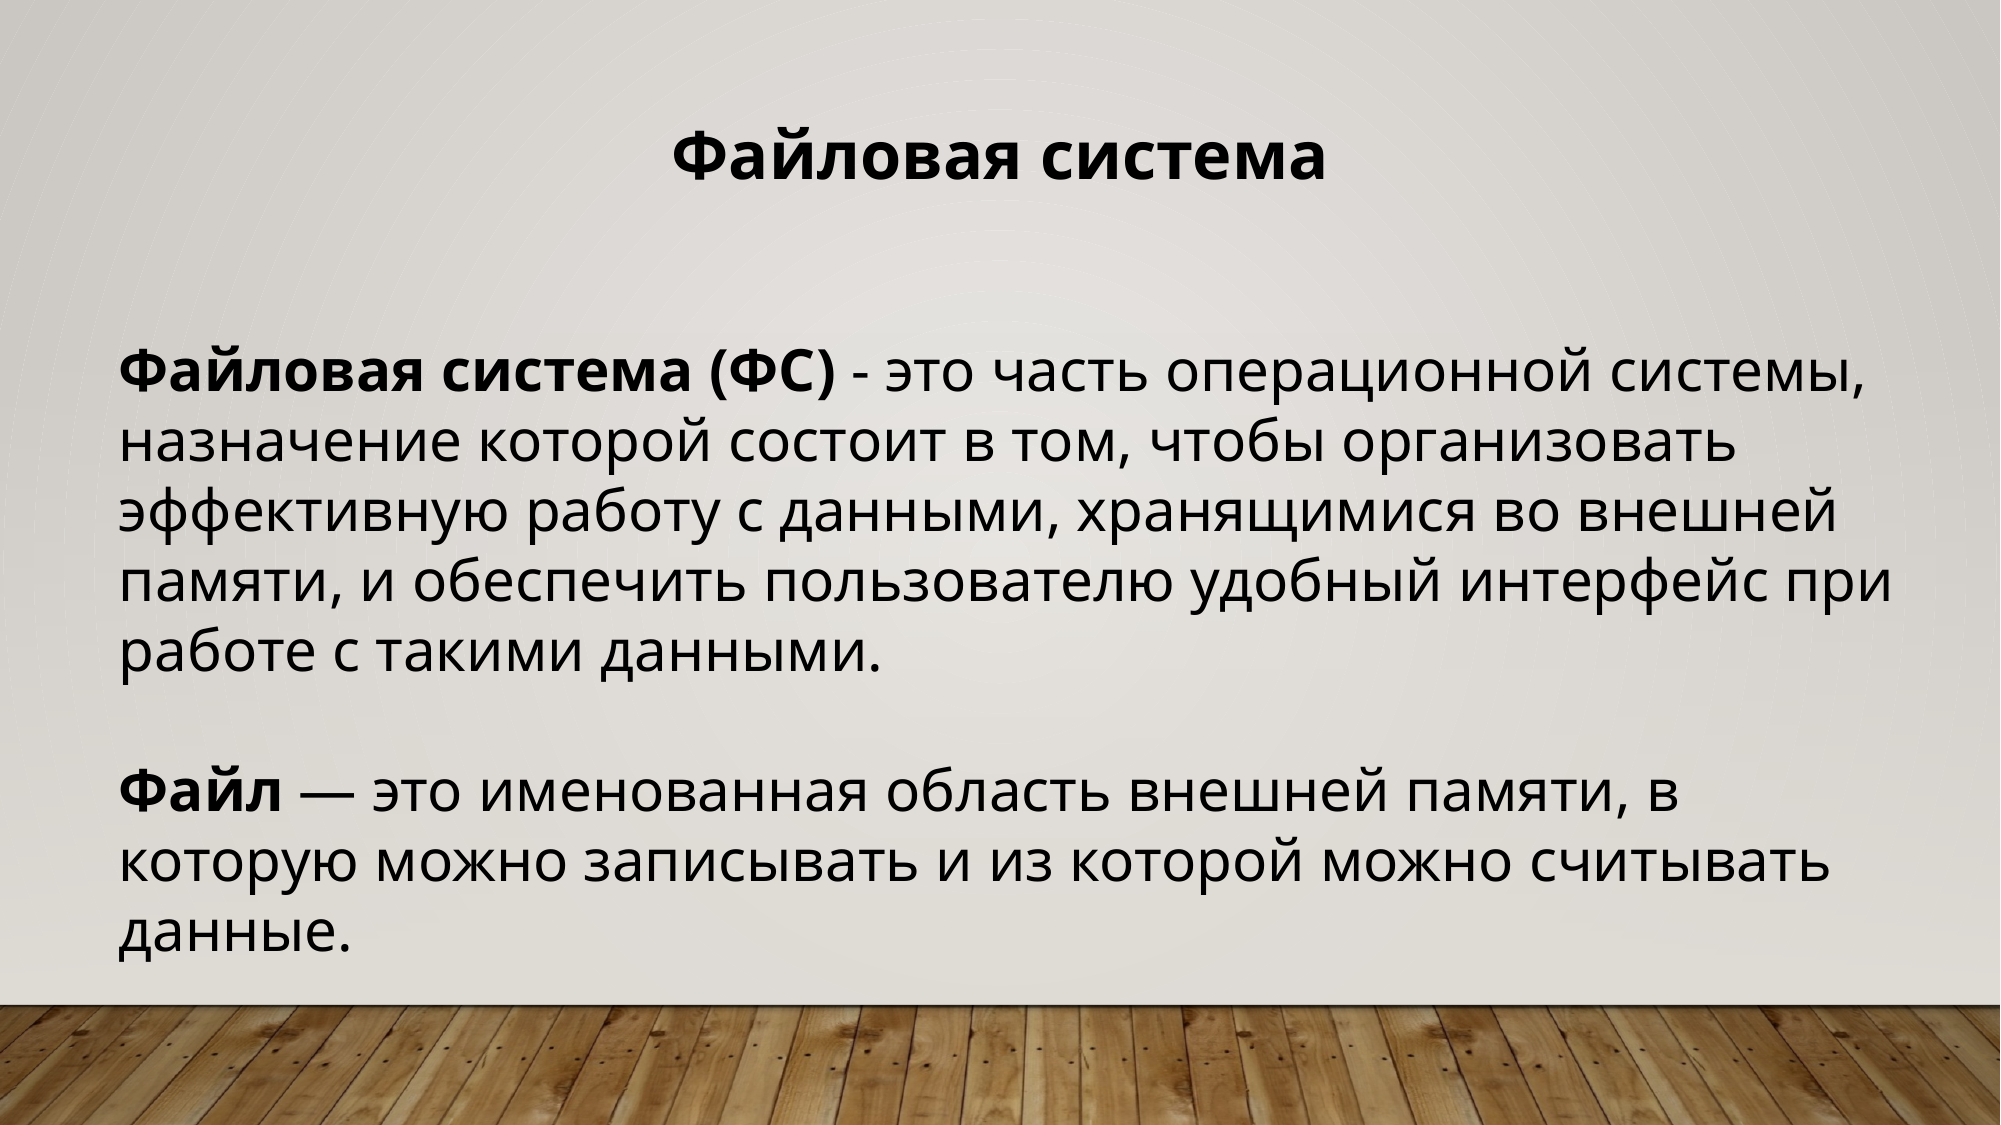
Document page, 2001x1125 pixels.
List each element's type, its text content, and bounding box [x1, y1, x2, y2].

text_box Файловая система Файловая система (ФС) - это часть операционной системы, назначение которой состоит в том, чтобы организовать эффективную работу с данными, хранящимися во внешней памяти, и обеспечить пользователю удобный интерфейс при работе с такими данными. Файл — это именованная область внешней памяти, в которую можно записывать и из которой можно считывать данные. [104, 105, 1914, 971]
picture [0, 1005, 2000, 1125]
